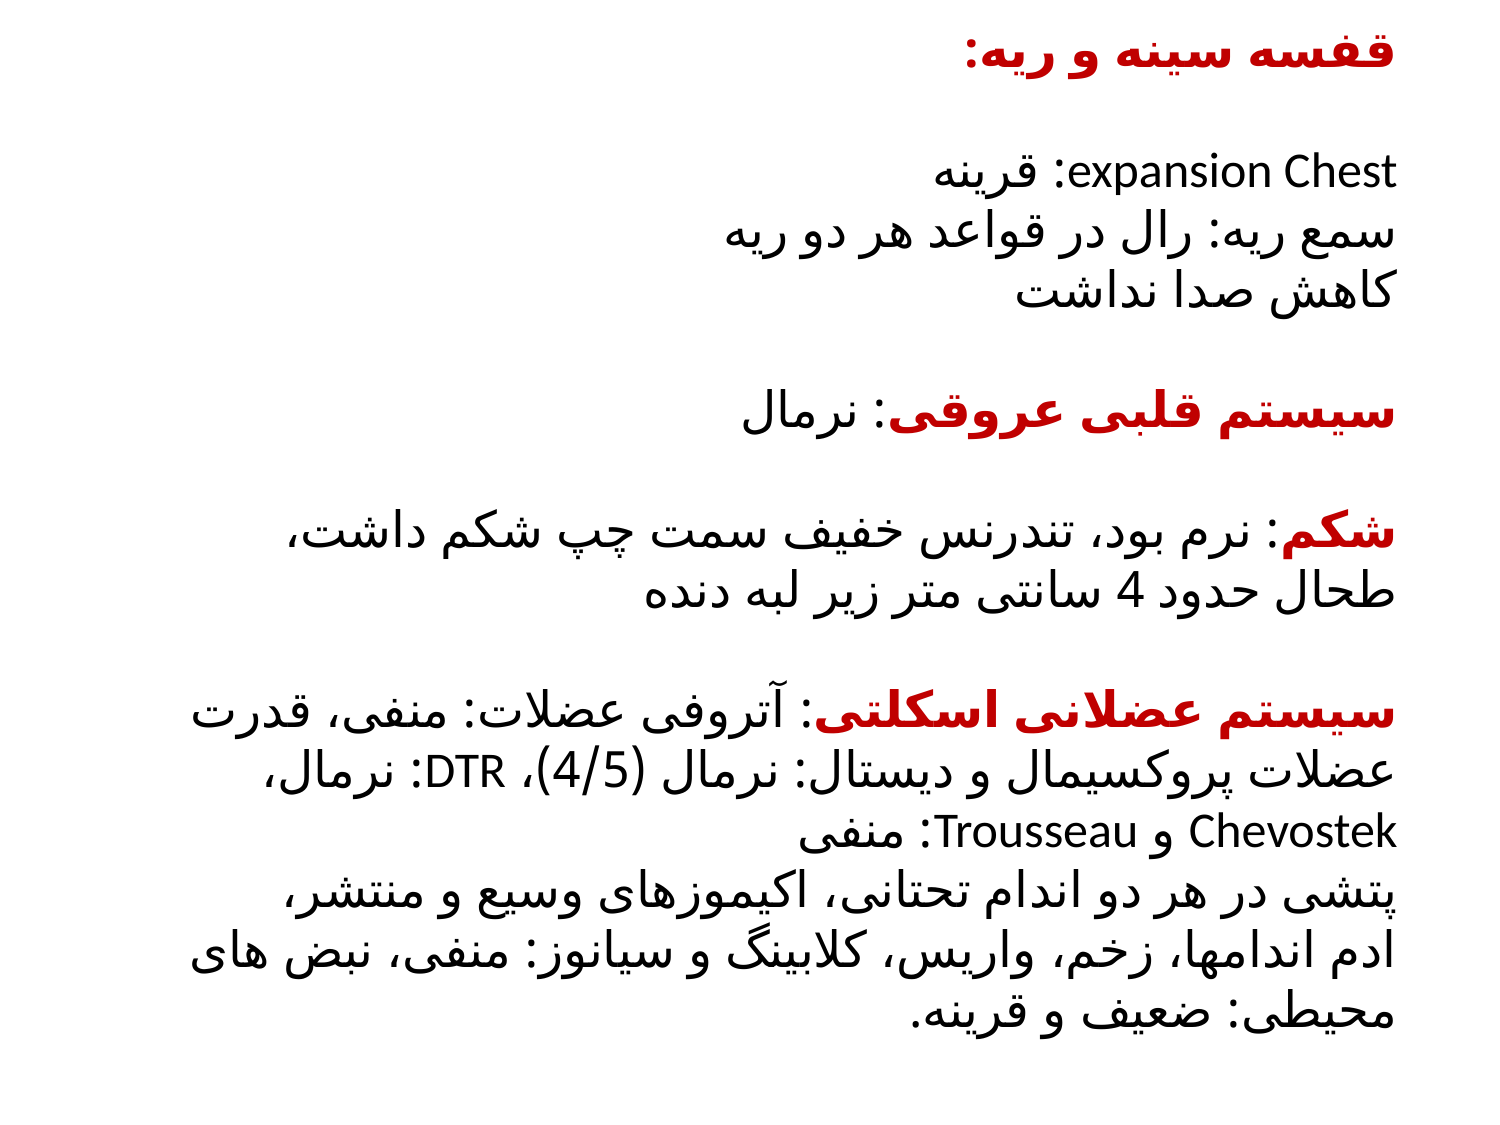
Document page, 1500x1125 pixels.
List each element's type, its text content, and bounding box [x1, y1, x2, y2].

text_box قفسه سینه و ریه: expansion Chest: قرینه سمع ریه: رال در قواعد هر دو ریه کاهش صدا نداشت سیستم قلبی عروقی: نرمال شکم: نرم بود، تندرنس خفیف سمت چپ شکم داشت، طحال حدود 4 سانتی متر زیر لبه دنده سیستم عضلانی اسکلتی: آتروفی عضلات: منفی، قدرت عضلات پروکسیمال و دیستال: نرمال (4/5)، DTR: نرمال، Chevostek و Trousseau: منفی پتشی در هر دو اندام تحتانی، اکیموزهای وسیع و منتشر، ادم اندامها، زخم، واریس، کلابینگ و سیانوز: منفی، نبض های محیطی: ضعیف و قرینه. [162, 0, 1413, 1105]
